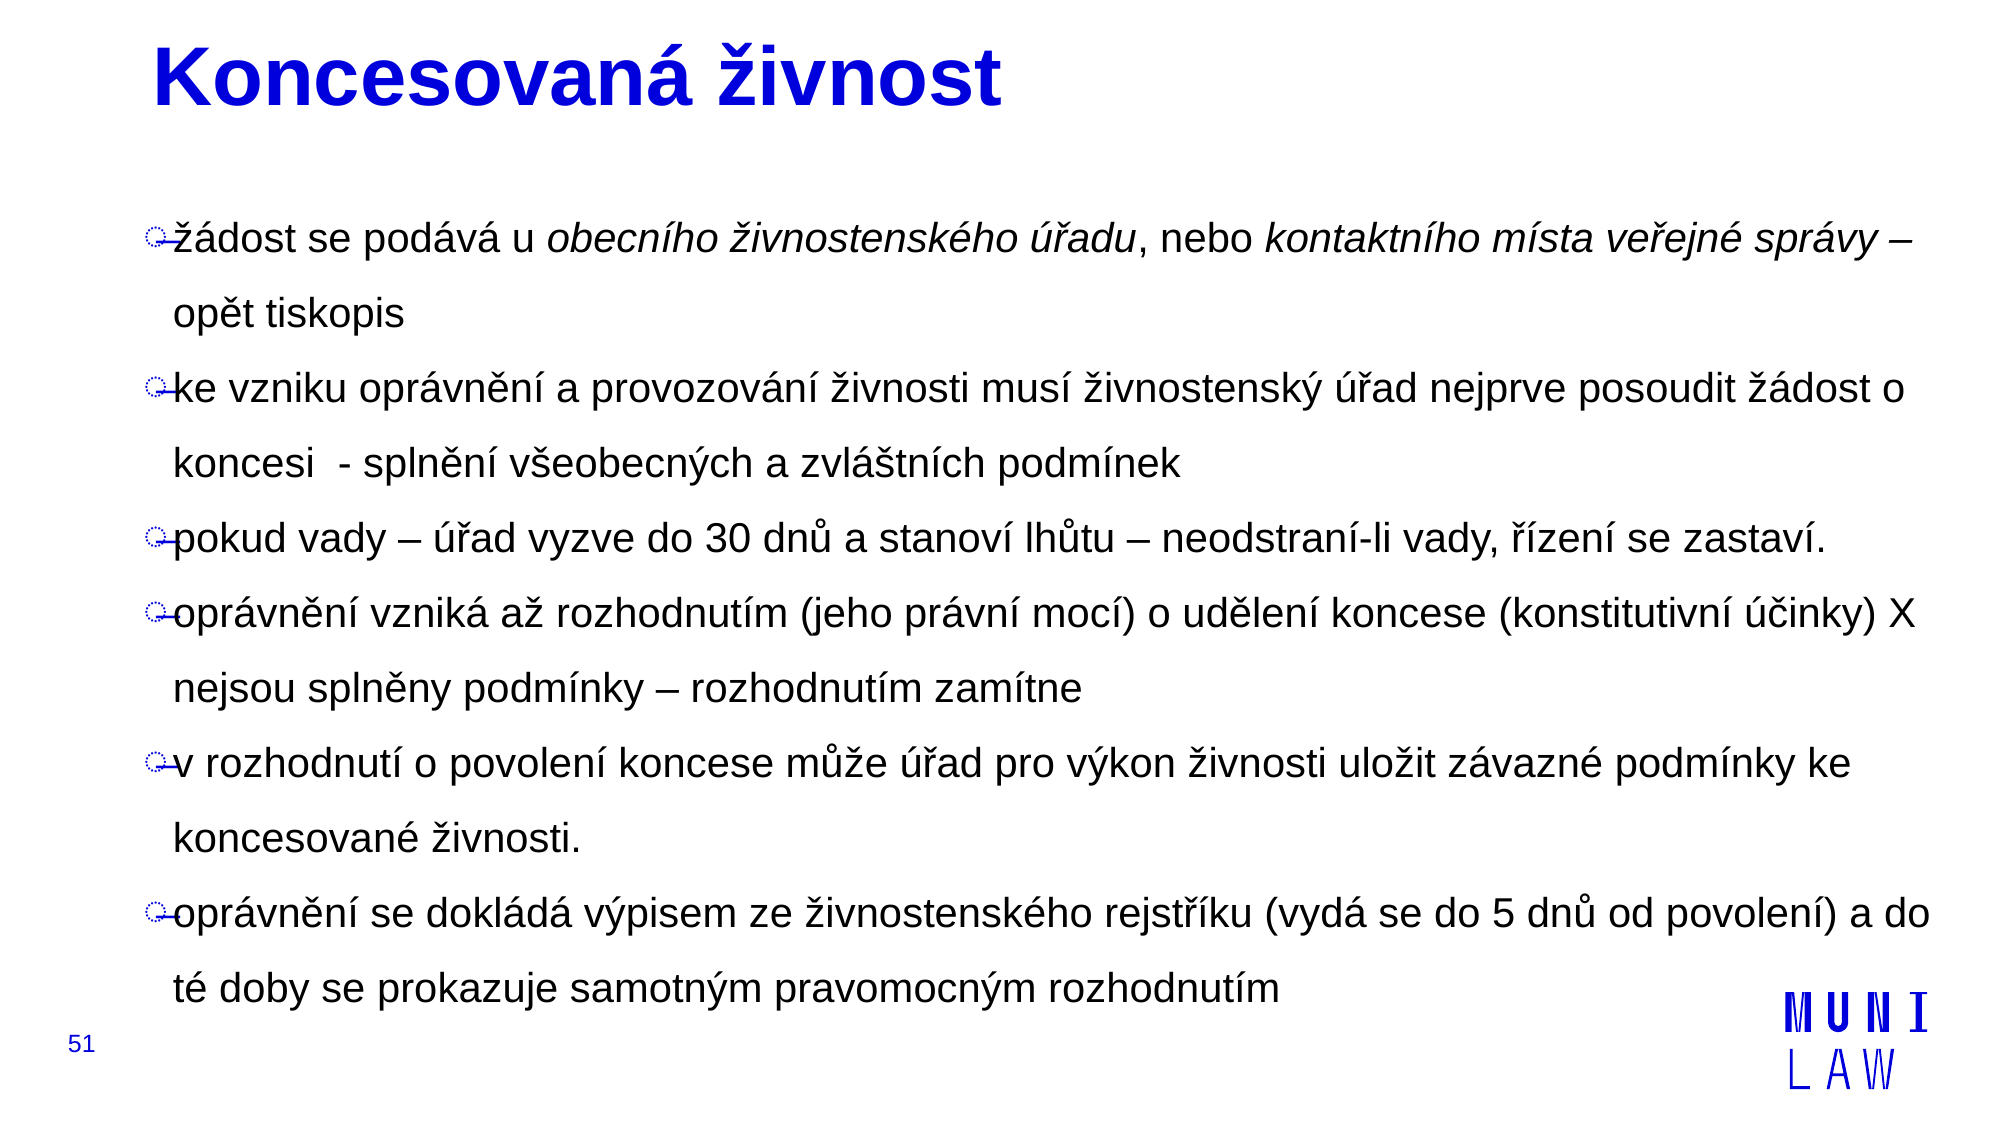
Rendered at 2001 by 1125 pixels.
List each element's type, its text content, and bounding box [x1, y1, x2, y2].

list žádost se podává u obecního živnostenského úřadu, nebo kontaktního místa veřejné správy – opět tiskopis ke vzniku oprávnění a provozování živnosti musí živnostenský úřad nejprve posoudit žádost o koncesi - splnění všeobecných a zvláštních podmínek pokud vady – úřad vyzve do 30 dnů a stanoví lhůtu – neodstraní-li vady, řízení se zastaví. oprávnění vzniká až rozhodnutím (jeho právní mocí) o udělení koncese (konstitutivní účinky) X nejsou splněny podmínky – rozhodnutím zamítne v rozhodnutí o povolení koncese může úřad pro výkon živnosti uložit závazné podmínky ke koncesované živnosti. oprávnění se dokládá výpisem ze živnostenského rejstříku (vydá se do 5 dnů od povolení) a do té doby se prokazuje samotným pravomocným rozhodnutím [131, 185, 1952, 915]
title Koncesovaná živnost [152, 38, 1480, 145]
slide_number 51 [67, 1021, 110, 1063]
